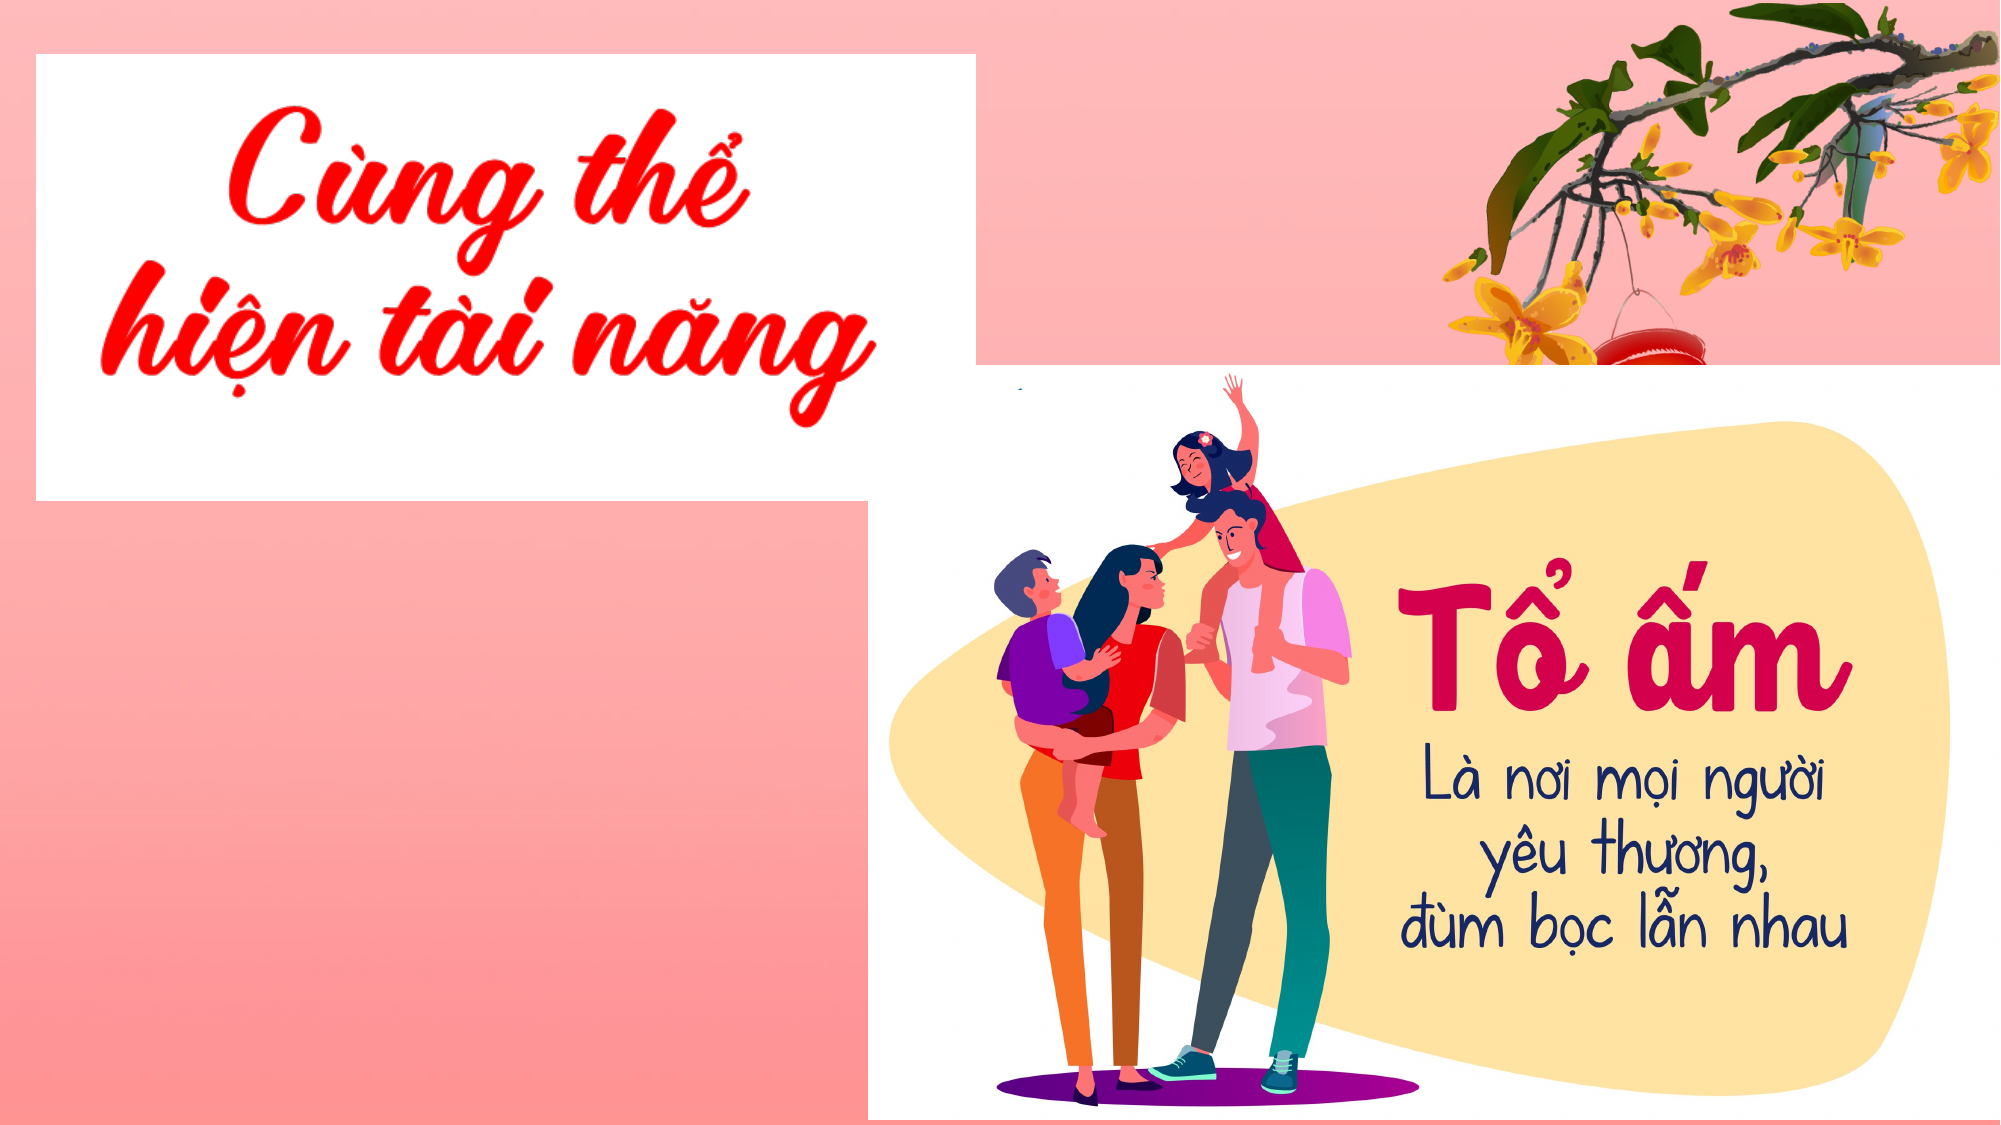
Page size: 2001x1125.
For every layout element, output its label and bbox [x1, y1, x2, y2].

text_box [38, 55, 975, 365]
picture [27, 3, 2000, 1120]
